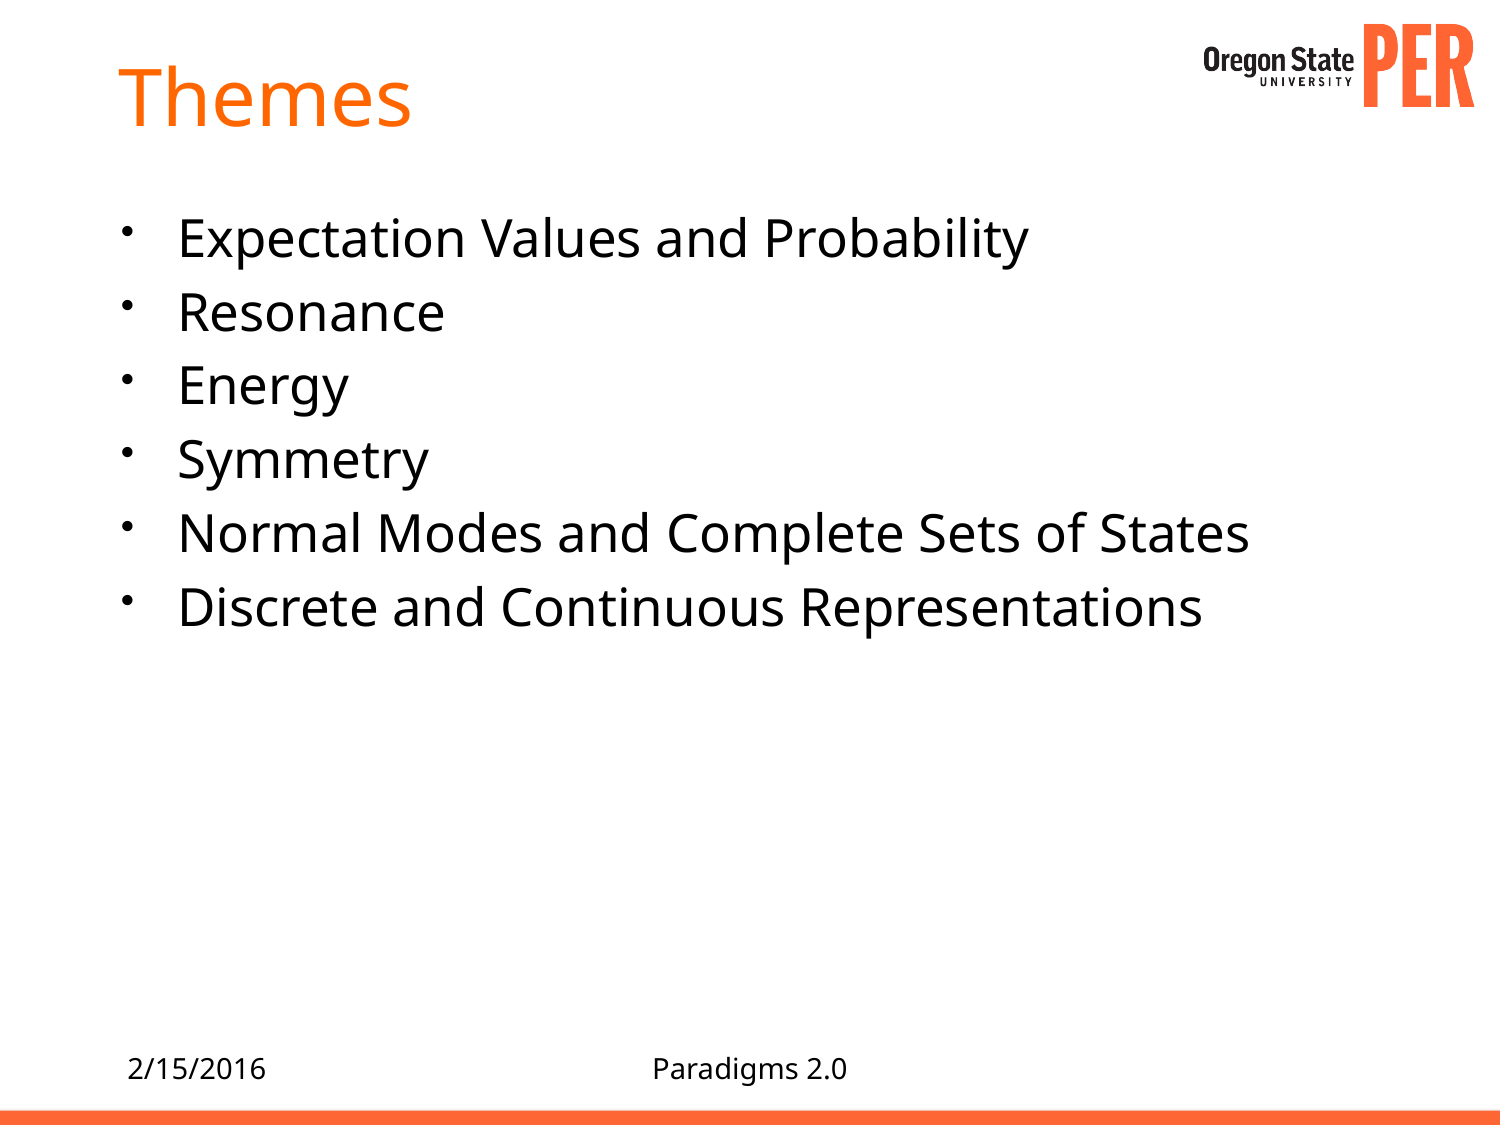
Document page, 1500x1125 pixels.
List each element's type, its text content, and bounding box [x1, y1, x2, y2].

picture [1202, 23, 1478, 109]
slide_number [112, 1042, 425, 1100]
title Themes [109, 37, 1169, 152]
footer Paradigms 2.0 [512, 1042, 988, 1100]
list Expectation Values and Probability Resonance Energy Symmetry Normal Modes and Complete Sets of States Discrete and Continuous Representations [111, 195, 1429, 1045]
